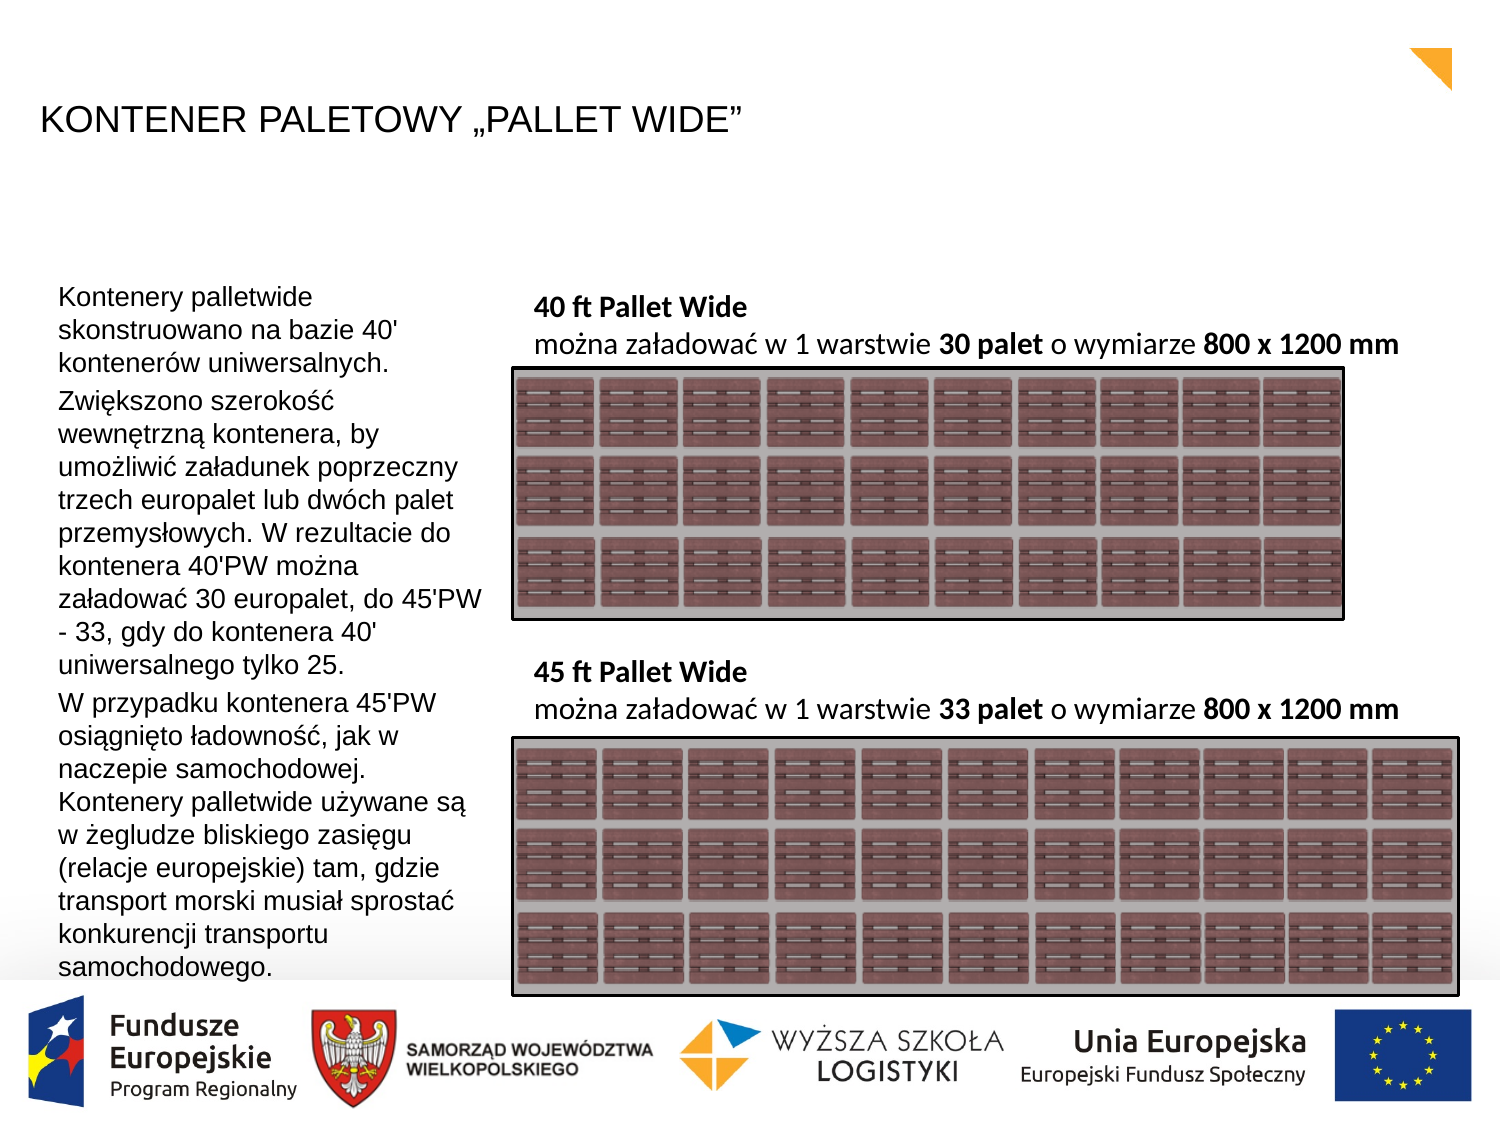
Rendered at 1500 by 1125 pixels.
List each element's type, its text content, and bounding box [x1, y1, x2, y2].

picture [0, 0, 1500, 1125]
text_box 40 ft Pallet Wide można załadować w 1 warstwie 30 palet o wymiarze 800 x 1200 mm [519, 278, 1422, 369]
text_box 45 ft Pallet Wide można załadować w 1 warstwie 33 palet o wymiarze 800 x 1200 mm [519, 643, 1422, 734]
title Kontener paletowy „pallet wide” [24, 87, 1244, 197]
list Kontenery palletwide skonstruowano na bazie 40' kontenerów uniwersalnych. Zwiększono szerokość wewnętrzną kontenera, by umożliwić załadunek poprzeczny trzech europalet lub dwóch palet przemysłowych. W rezultacie do kontenera 40'PW można załadować 30 europalet, do 45'PW - 33, gdy do kontenera 40' uniwersalnego tylko 25. W przypadku kontenera 45'PW osiągnięto ładowność, jak w naczepie samochodowej. Kontenery palletwide używane są w żegludze bliskiego zasięgu (relacje europejskie) tam, gdzie transport morski musiał sprostać konkurencji transportu samochodowego. [43, 271, 497, 1002]
